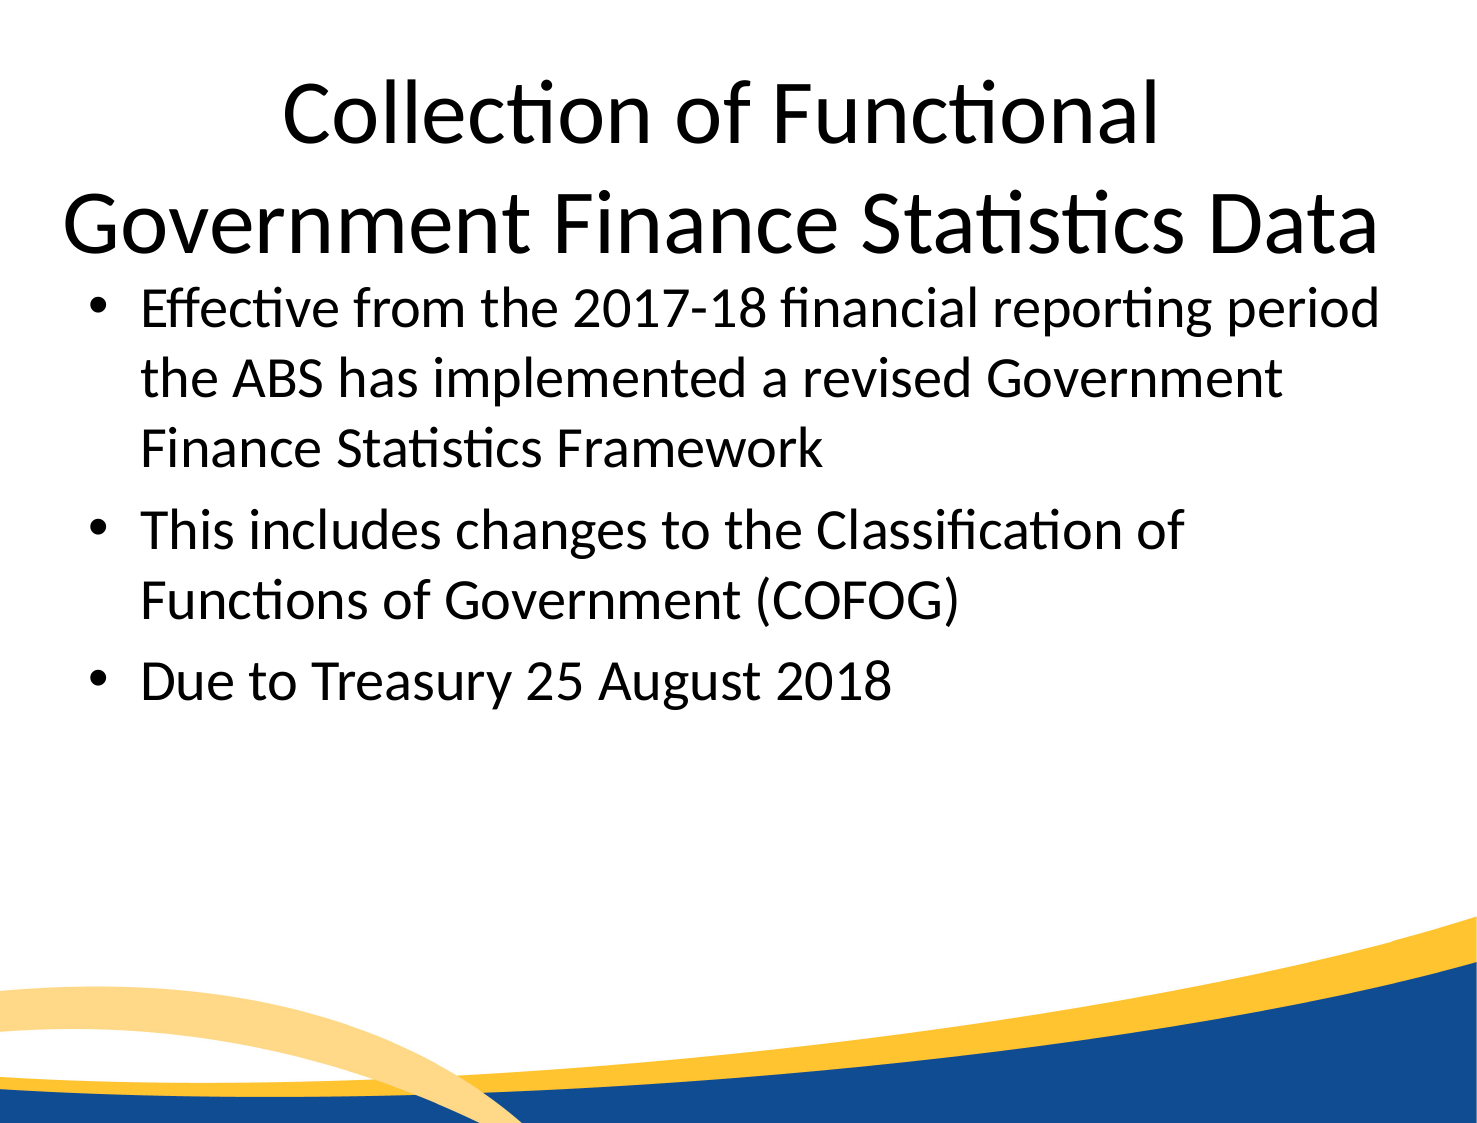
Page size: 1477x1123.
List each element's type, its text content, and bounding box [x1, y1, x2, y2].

title Collection of Functional Government Finance Statistics Data [42, 44, 1403, 232]
list Effective from the 2017-18 financial reporting period the ABS has implemented a revised Government Finance Statistics Framework This includes changes to the Classification of Functions of Government (COFOG) Due to Treasury 25 August 2018 [73, 261, 1403, 1003]
picture [0, 0, 1477, 1123]
